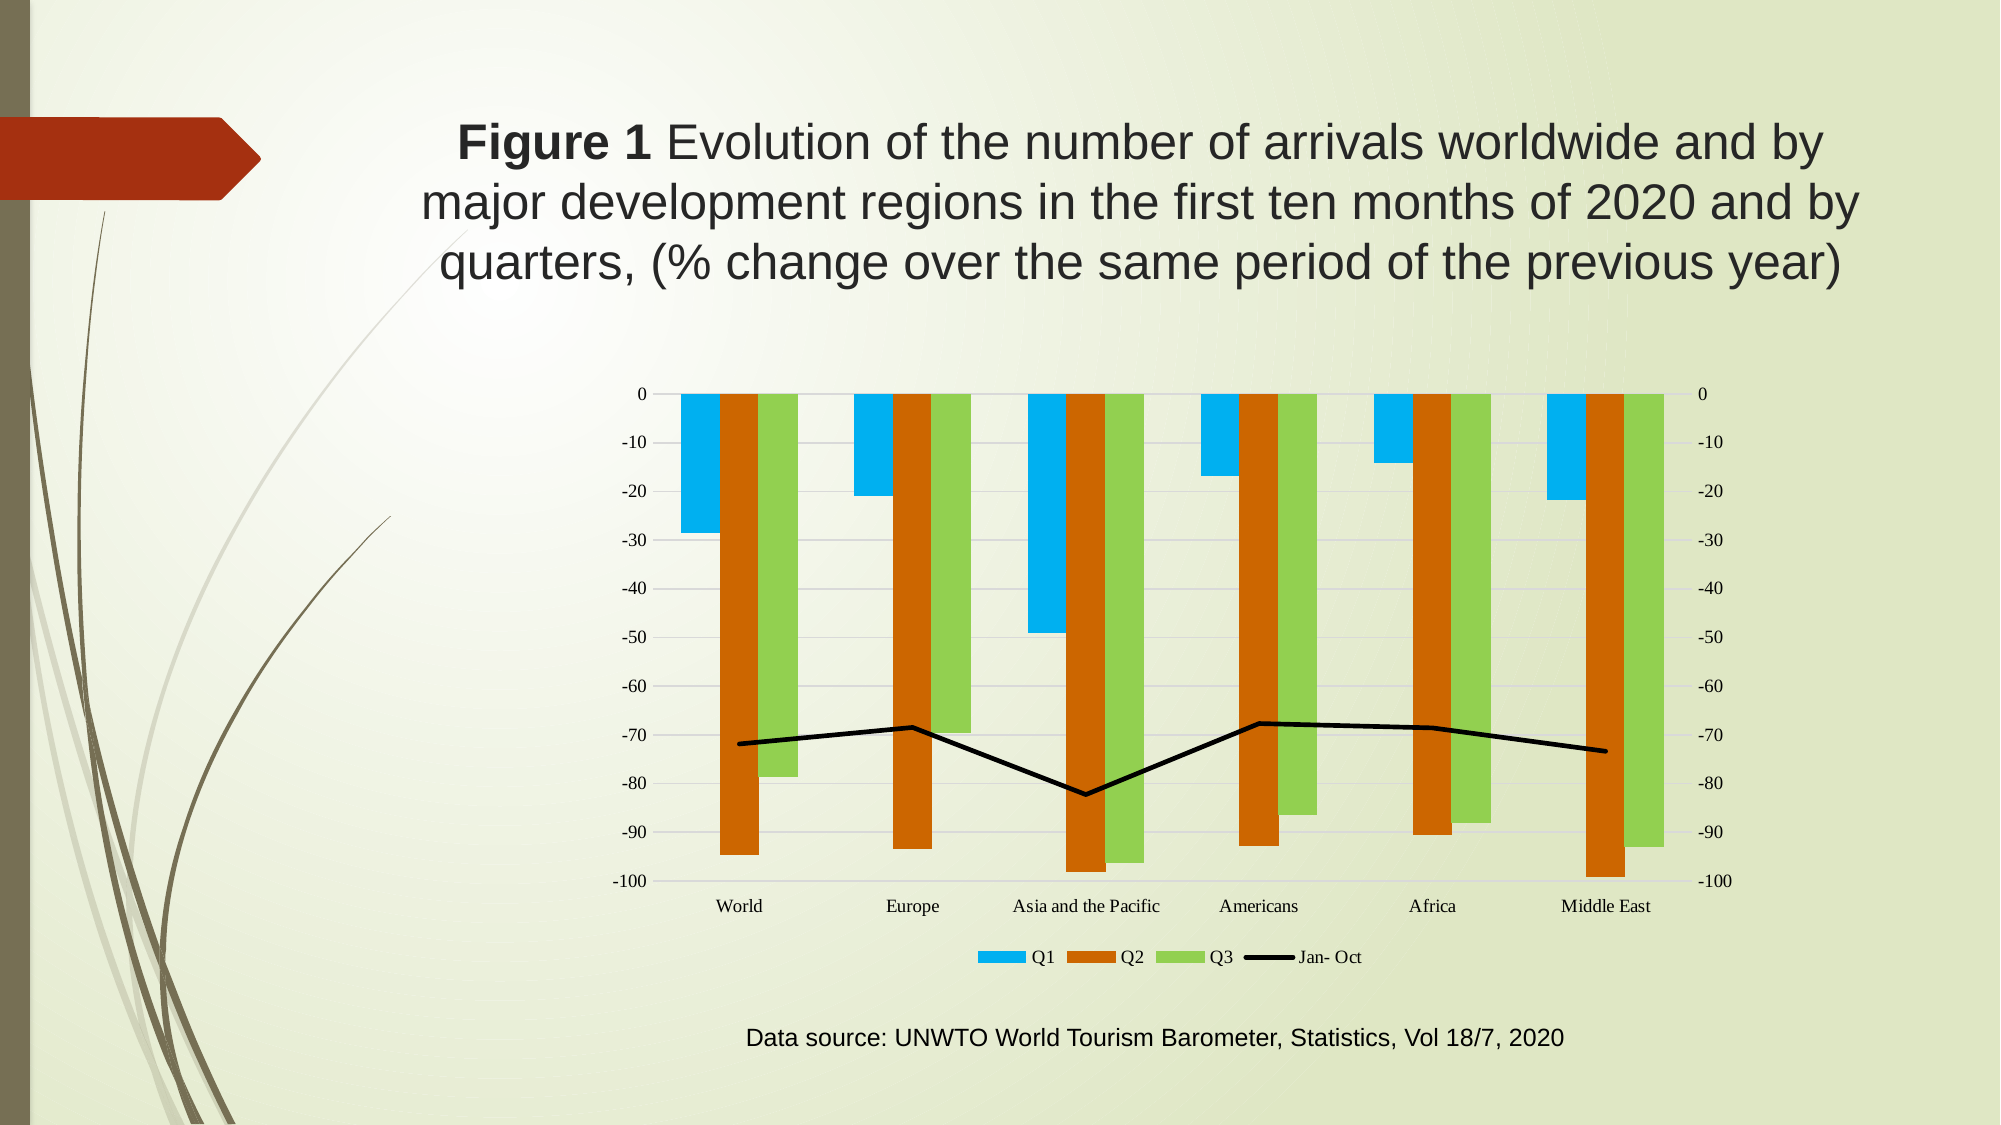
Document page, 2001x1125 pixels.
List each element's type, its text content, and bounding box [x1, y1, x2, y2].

title Figure 1 Evolution of the number of arrivals worldwide and by major development regions in the first ten months of 2020 and by quarters, (% change over the same period of the previous year) [395, 102, 1888, 307]
text_box Data source: UNWTO World Tourism Barometer, Statistics, Vol 18/7, 2020 [499, 1012, 1783, 1059]
chart [588, 370, 1757, 975]
